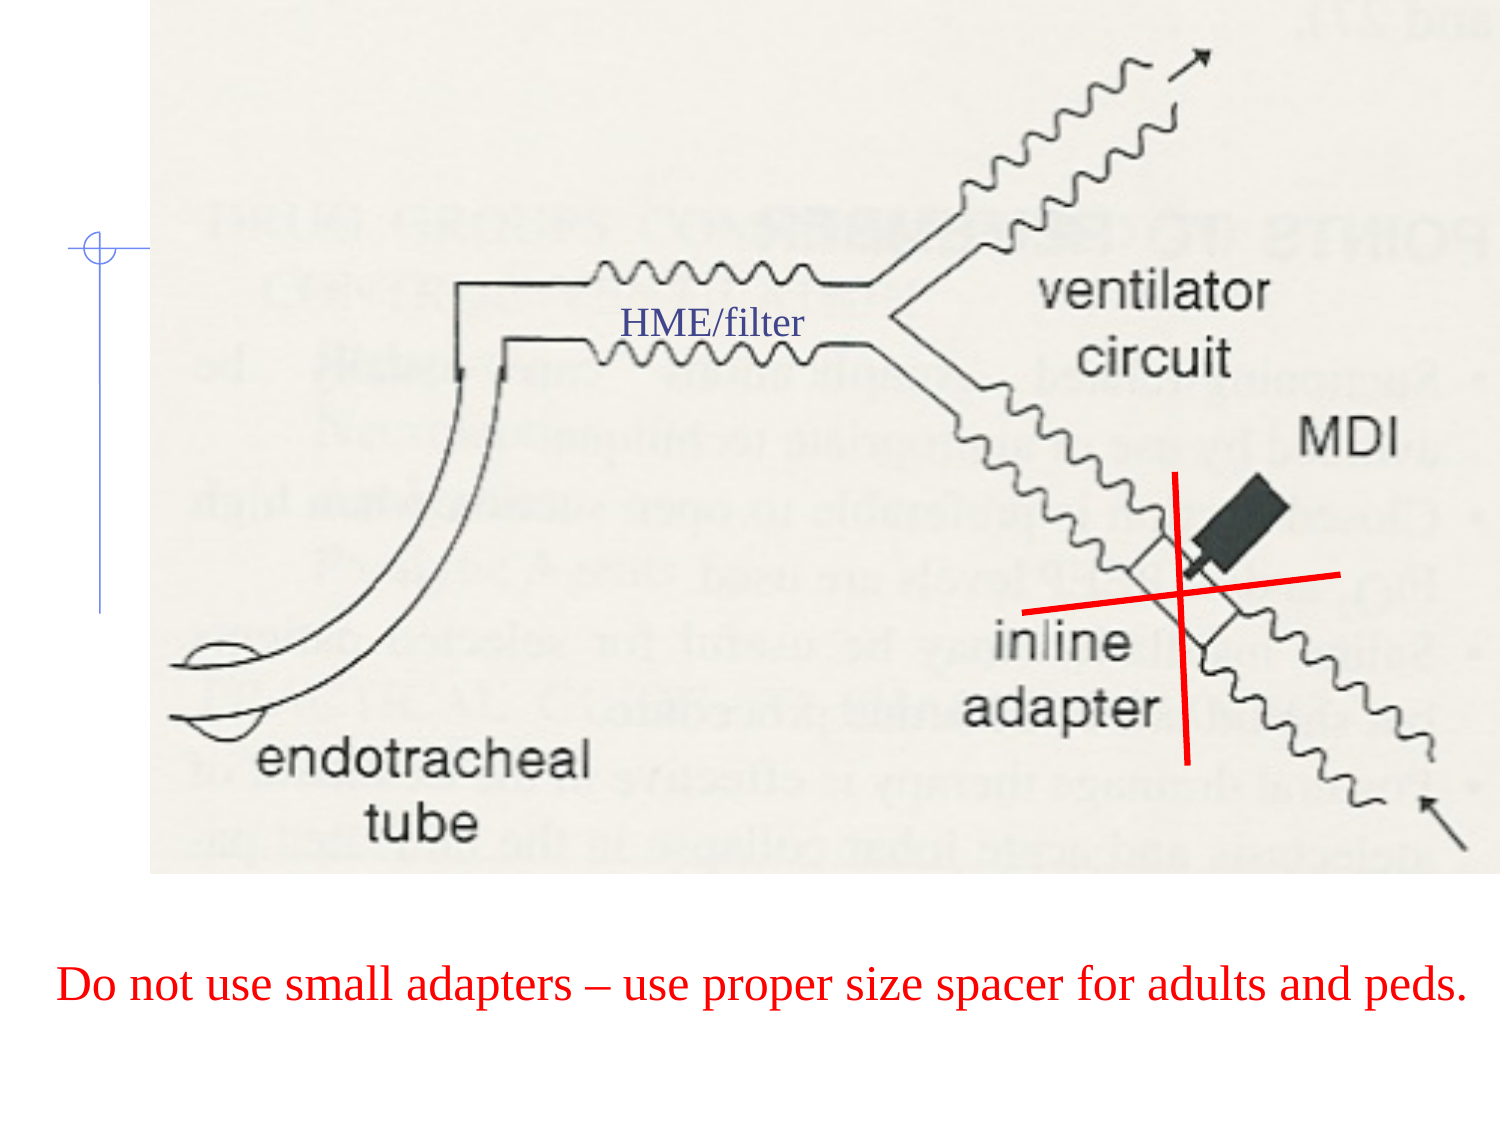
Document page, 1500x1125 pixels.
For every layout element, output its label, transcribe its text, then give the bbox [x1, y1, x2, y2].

text_box Do not use small adapters – use proper size spacer for adults and peds. [24, 943, 1500, 1019]
picture [149, 0, 1500, 874]
